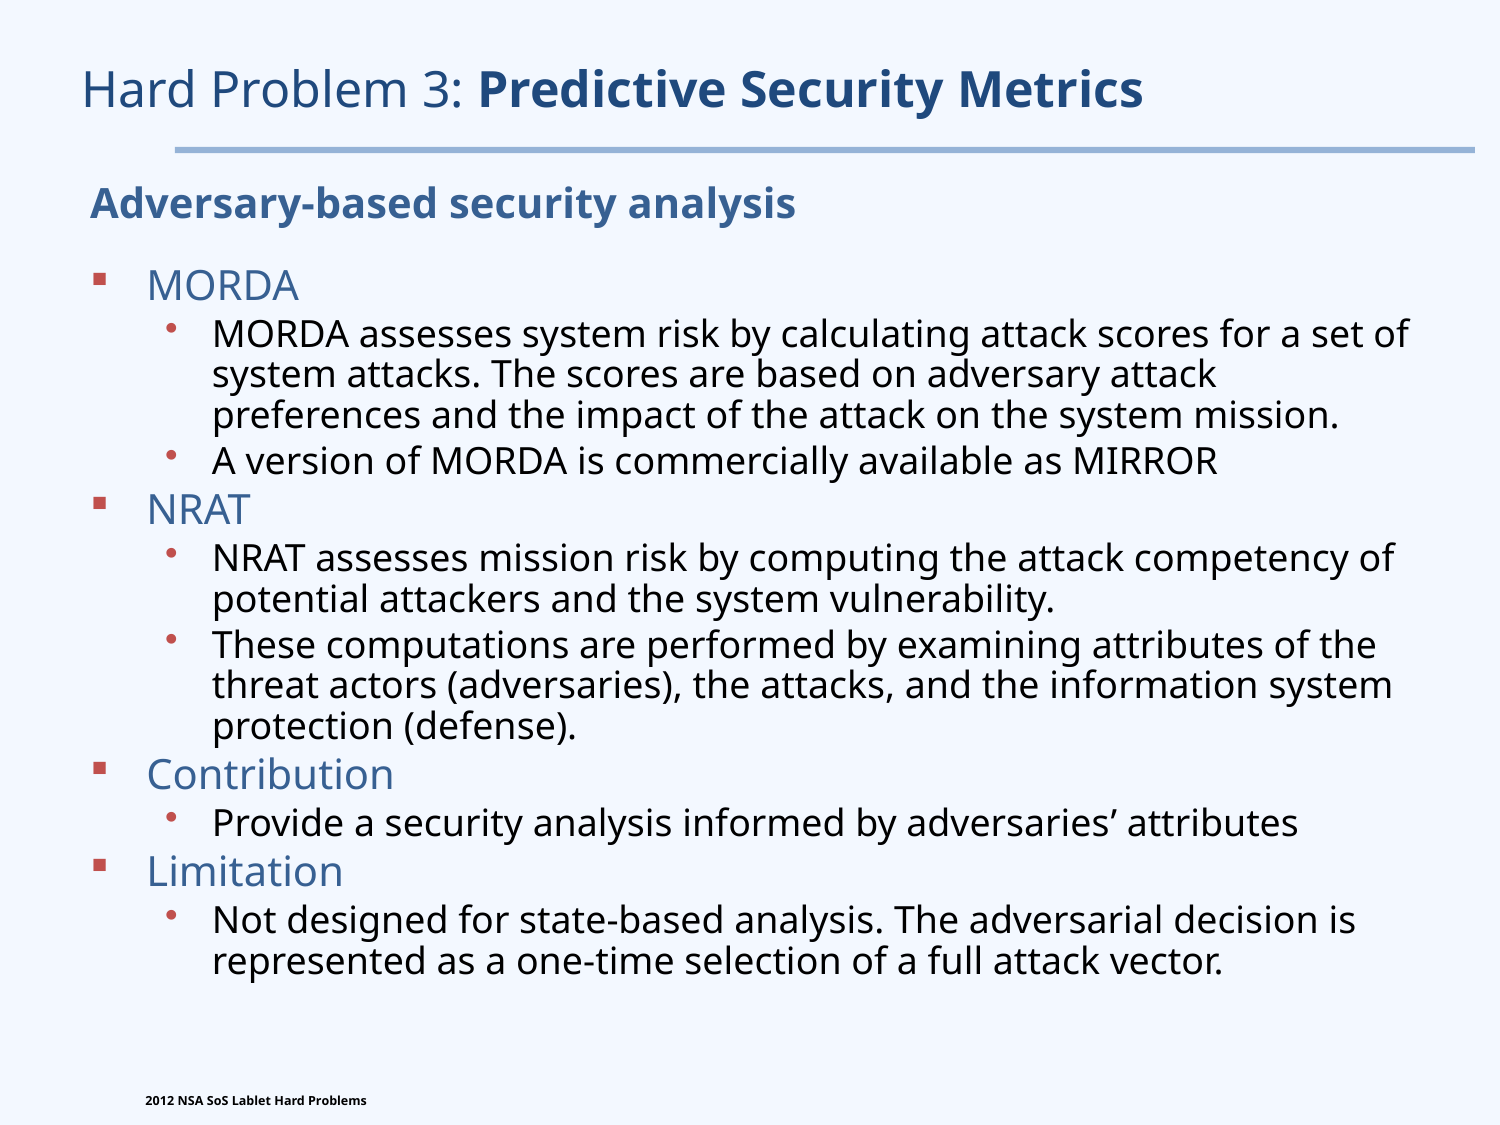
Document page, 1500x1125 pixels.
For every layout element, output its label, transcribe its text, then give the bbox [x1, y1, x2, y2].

title Hard Problem 3: Predictive Security Metrics [66, 37, 1342, 125]
list Adversary-based security analysis MORDA MORDA assesses system risk by calculating attack scores for a set of system attacks. The scores are based on adversary attack preferences and the impact of the attack on the system mission. A version of MORDA is commercially available as MIRROR NRAT NRAT assesses mission risk by computing the attack competency of potential attackers and the system vulnerability. These computations are performed by examining attributes of the threat actors (adversaries), the attacks, and the information system protection (defense). Contribution Provide a security analysis informed by adversaries’ attributes Limitation Not designed for state-based analysis. The adversarial decision is represented as a one-time selection of a full attack vector. [75, 174, 1450, 1050]
